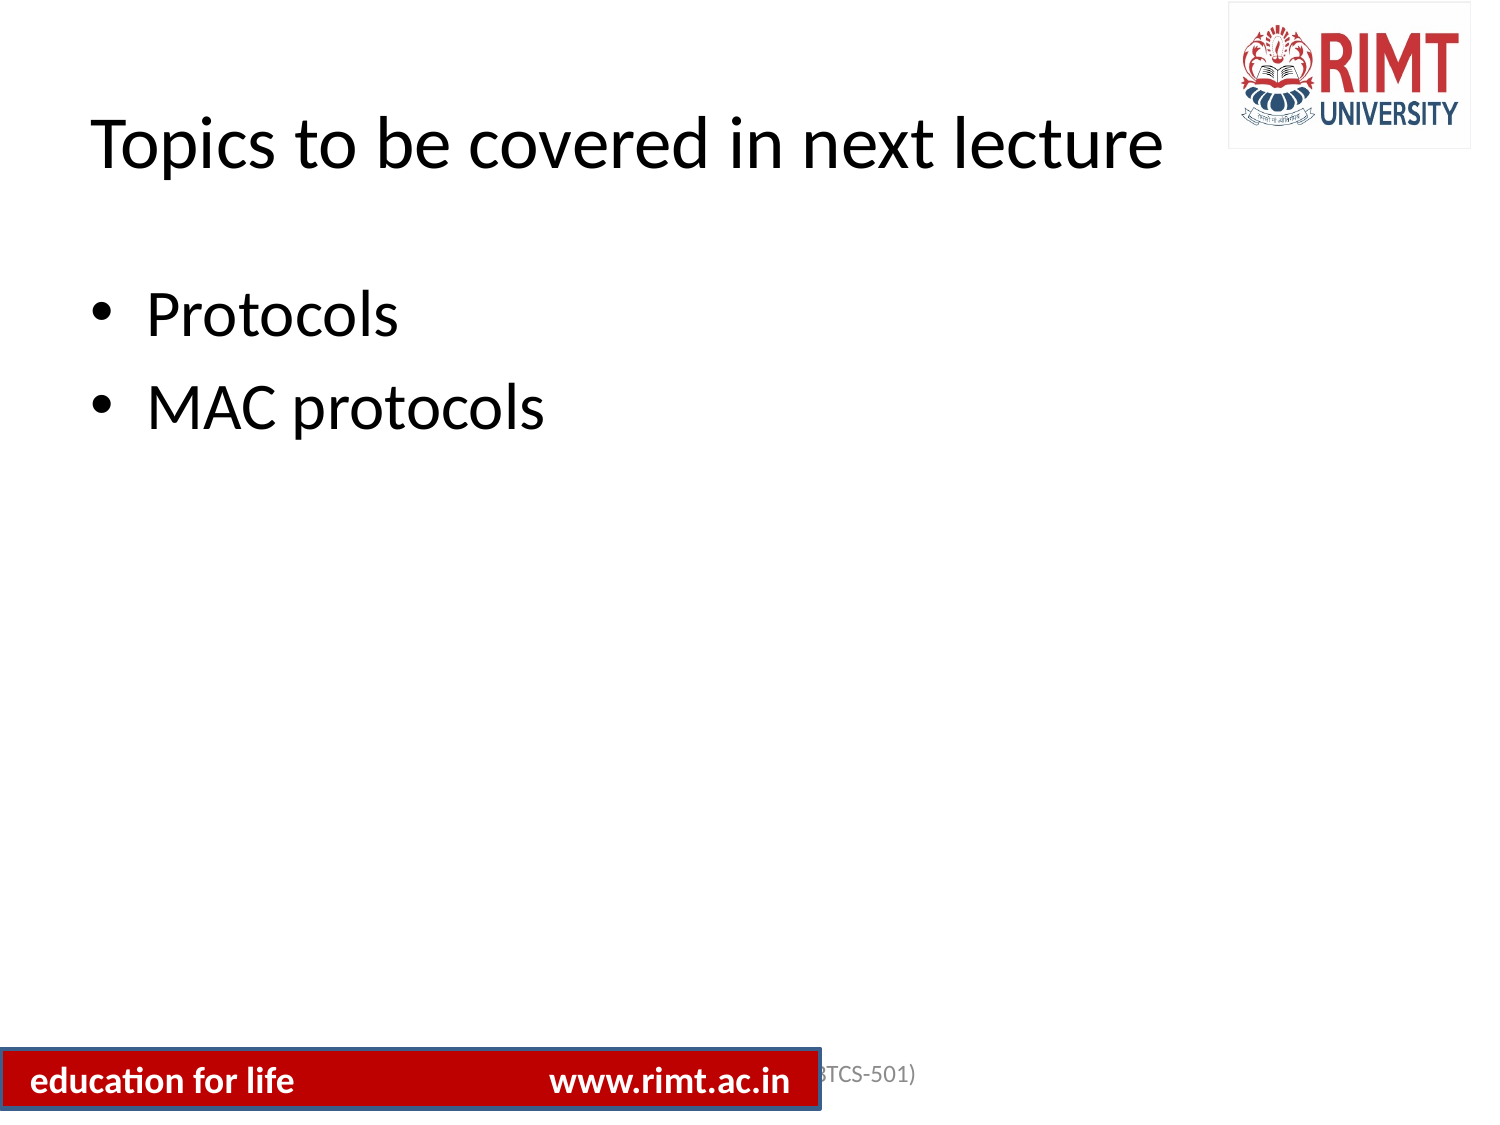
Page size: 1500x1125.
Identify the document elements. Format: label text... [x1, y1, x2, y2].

text_box education for life www.rimt.ac.in [0, 1047, 822, 1111]
title Topics to be covered in next lecture [75, 45, 1425, 233]
footer computer networks II (BTCS-501) [512, 1042, 988, 1103]
picture [1227, 1, 1471, 149]
list Protocols MAC protocols [75, 262, 1425, 1005]
